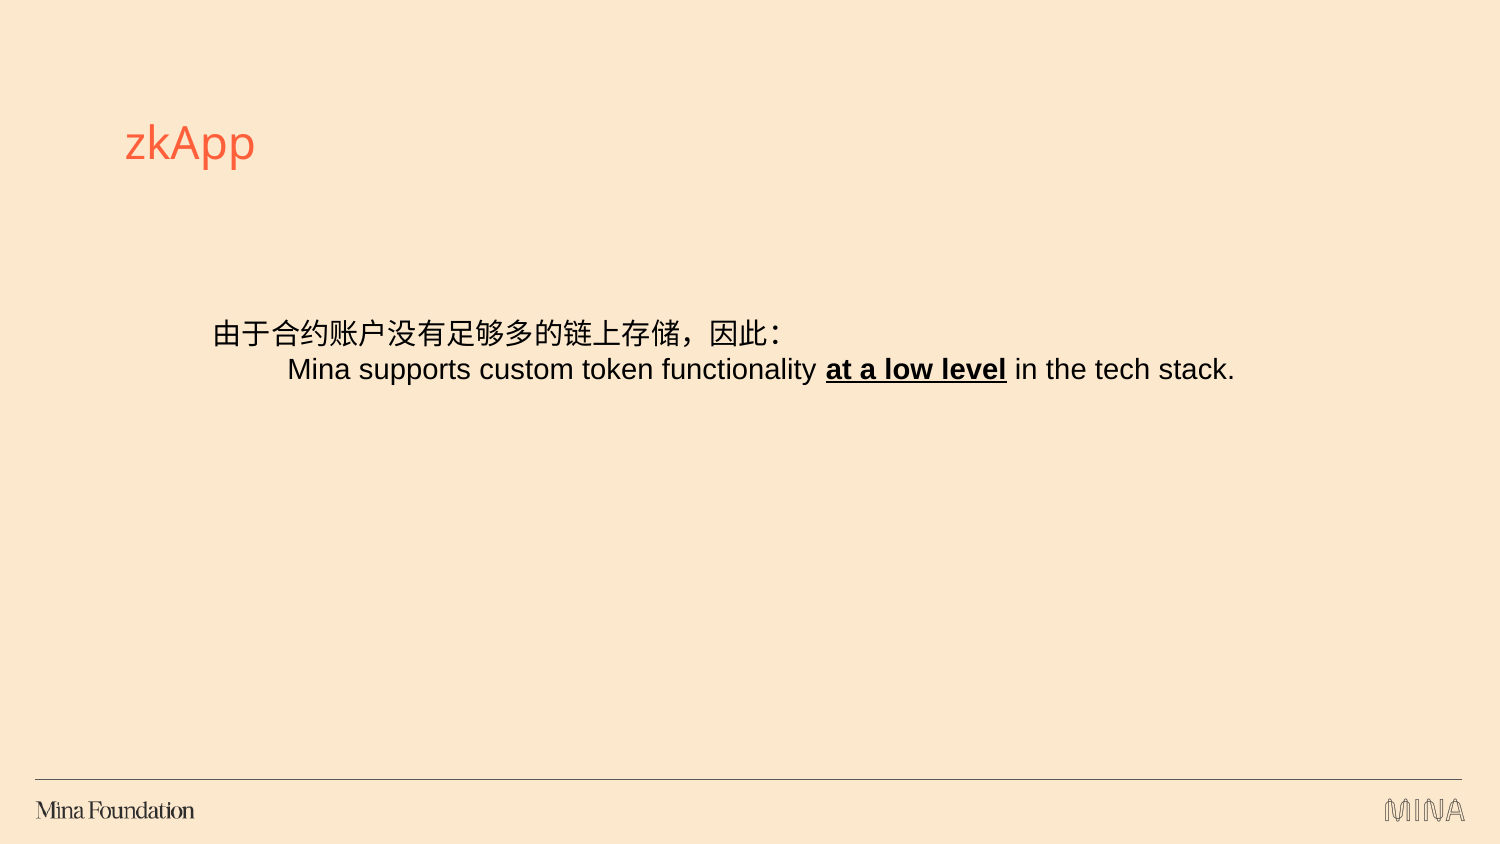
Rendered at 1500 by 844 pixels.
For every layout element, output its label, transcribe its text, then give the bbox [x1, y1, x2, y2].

picture [35, 796, 195, 824]
picture [1380, 792, 1470, 828]
text_box 由于合约账户没有足够多的链上存储，因此： Mina supports custom token functionality at a low level in the tech stack. [197, 308, 1303, 393]
text_box zkApp [109, 98, 1115, 164]
